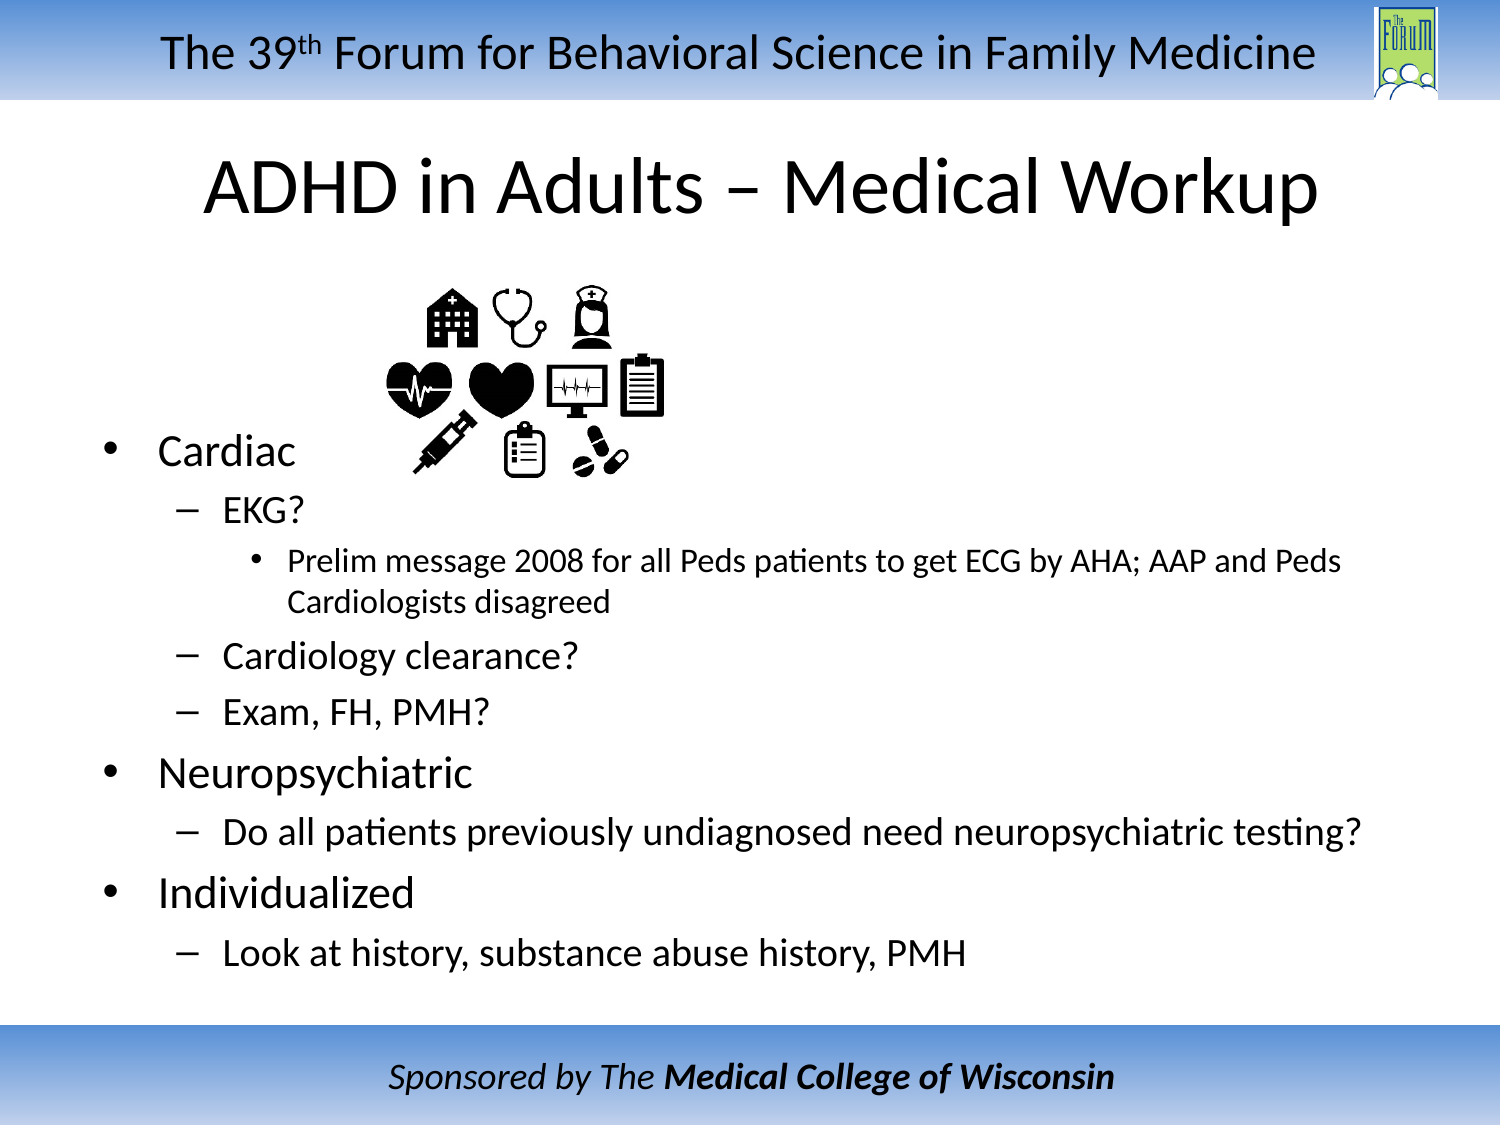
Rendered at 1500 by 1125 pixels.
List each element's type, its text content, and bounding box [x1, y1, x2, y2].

list Cardiac EKG? Prelim message 2008 for all Peds patients to get ECG by AHA; AAP and Peds Cardiologists disagreed Cardiology clearance? Exam, FH, PMH? Neuropsychiatric Do all patients previously undiagnosed need neuropsychiatric testing? Individualized Look at history, substance abuse history, PMH [87, 412, 1388, 1000]
picture [1374, 7, 1438, 100]
title ADHD in Adults – Medical Workup [87, 125, 1438, 238]
picture [337, 249, 713, 513]
